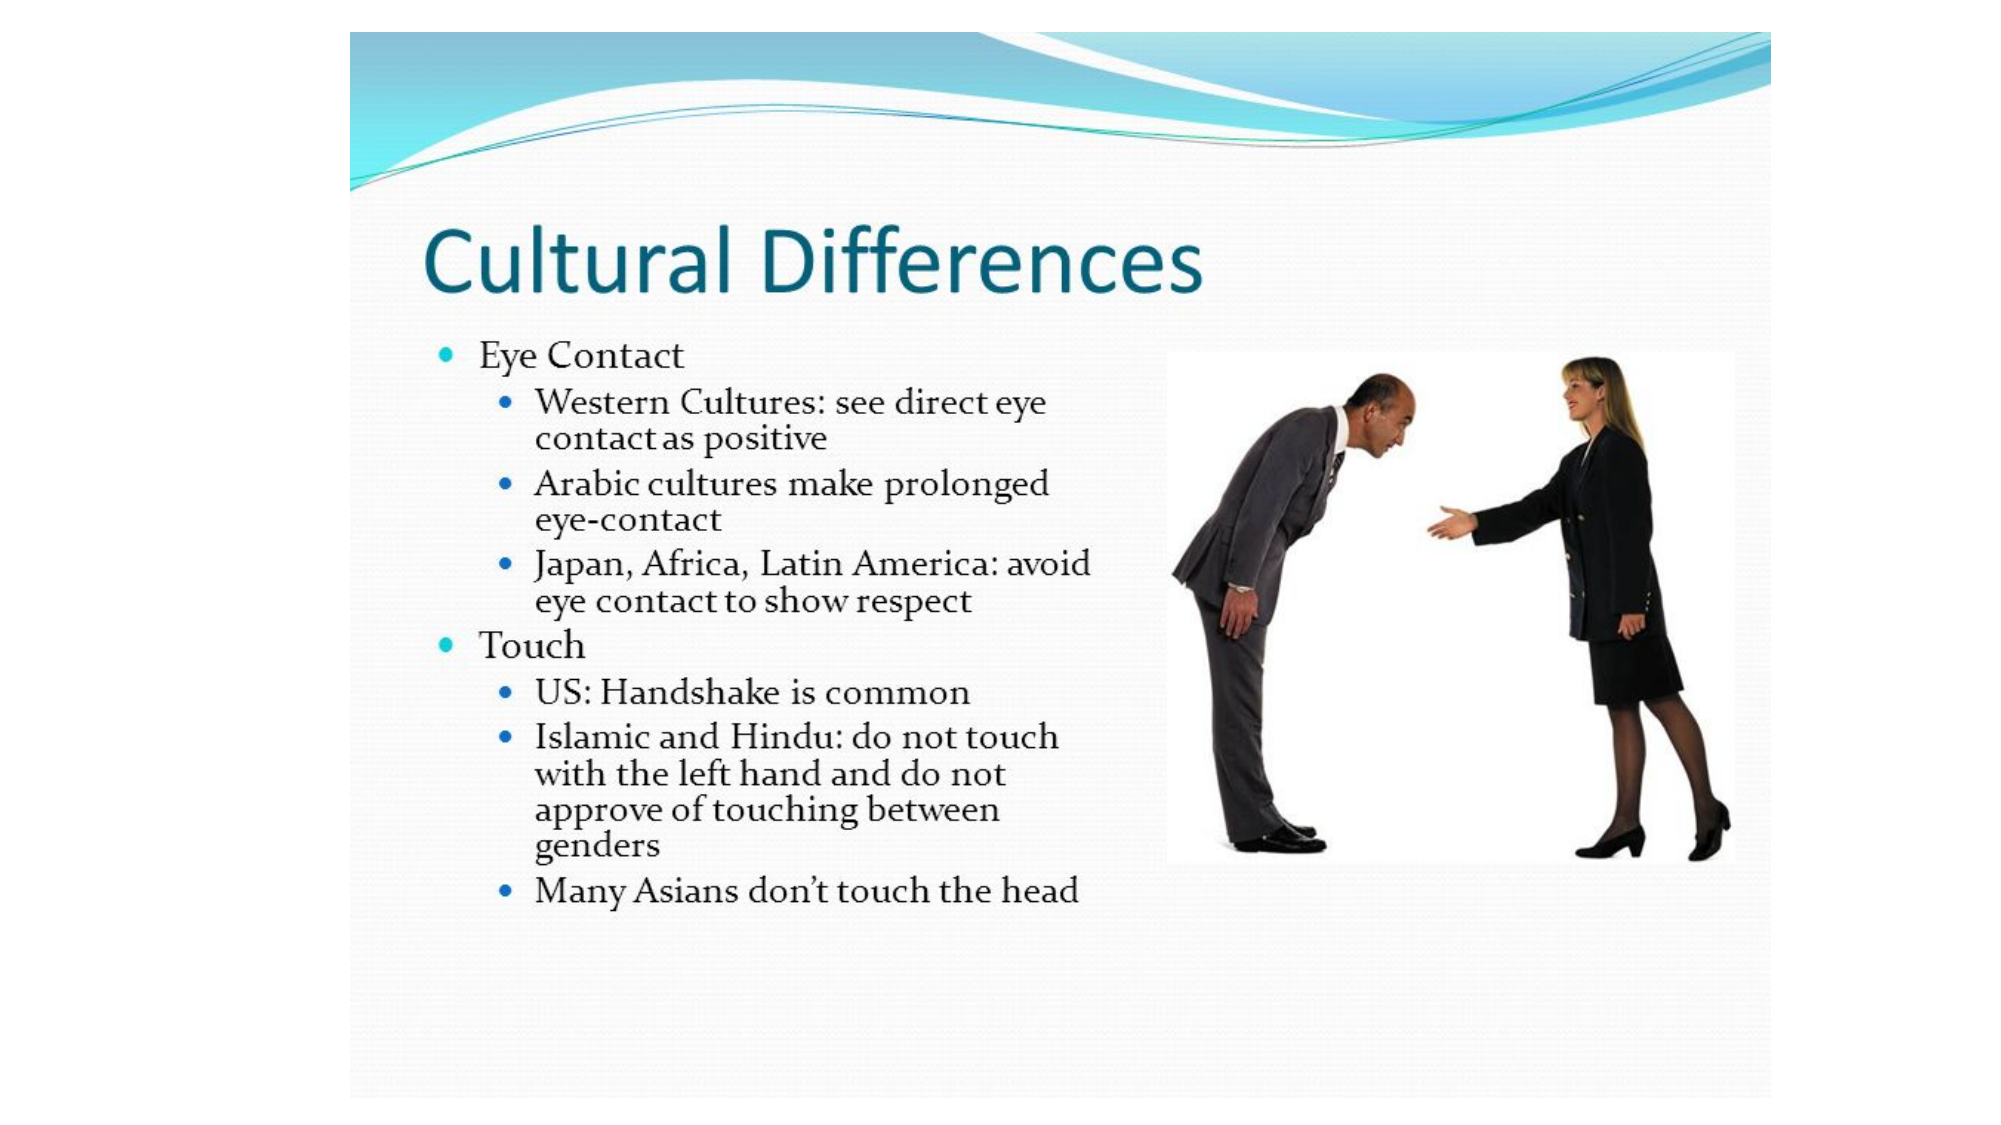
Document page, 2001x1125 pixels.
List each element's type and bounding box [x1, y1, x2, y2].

picture [350, 32, 1771, 1098]
